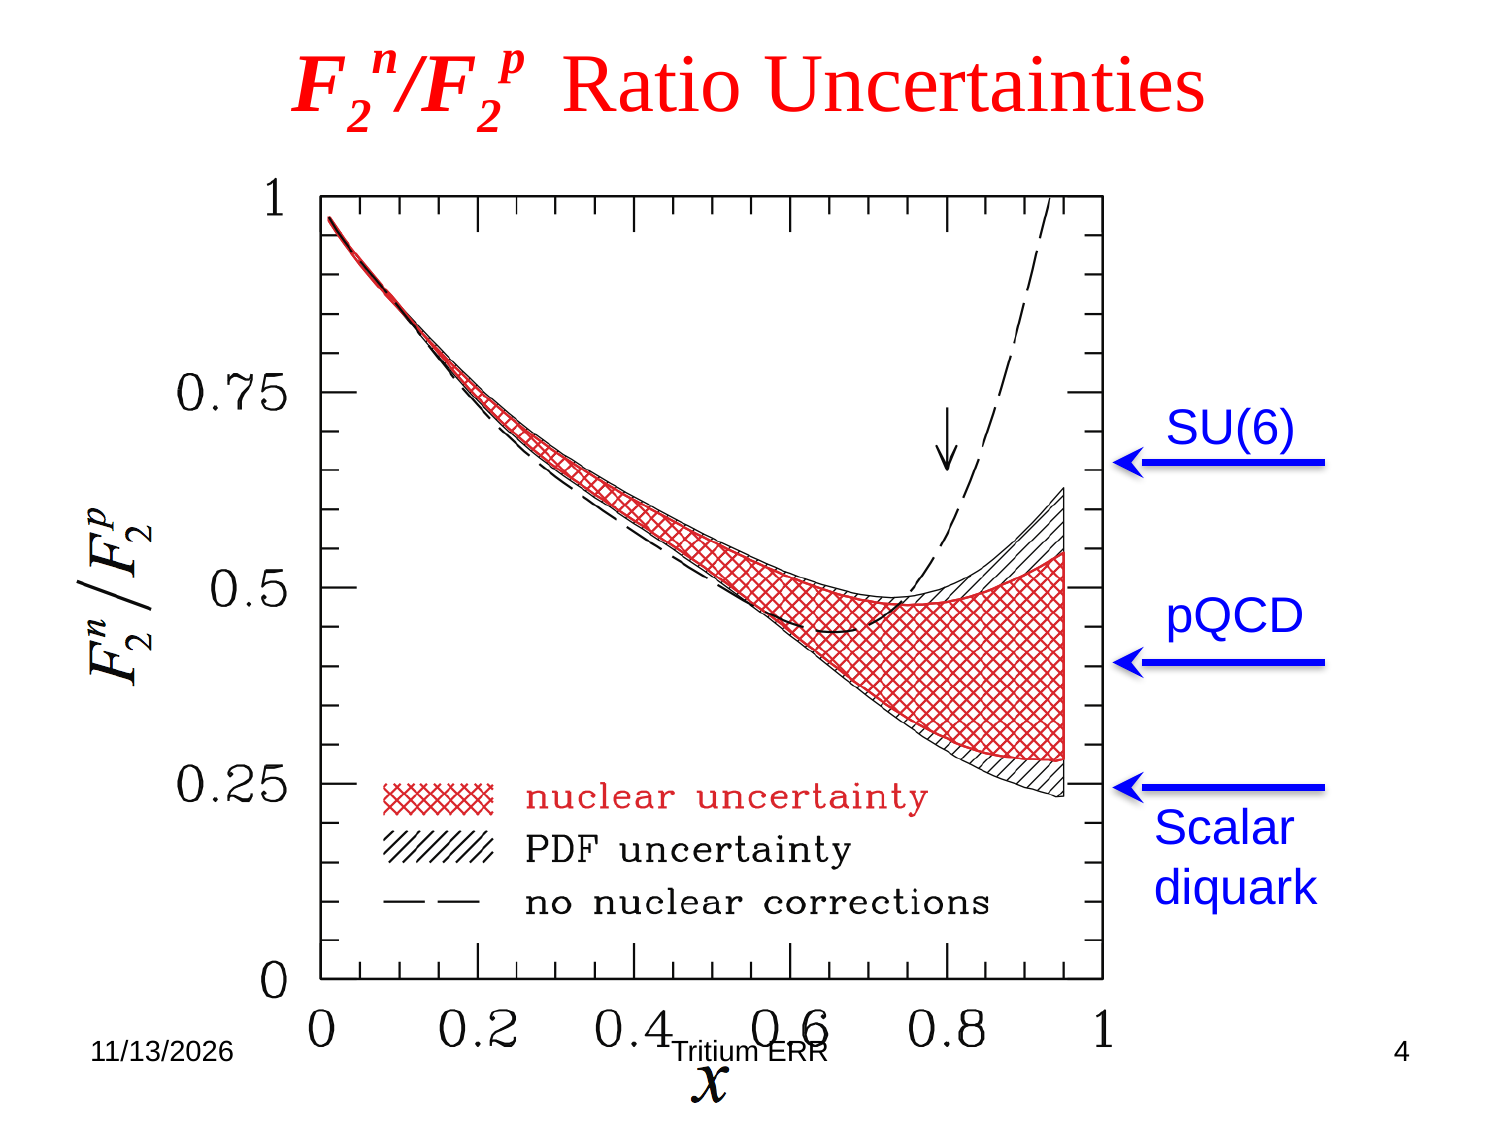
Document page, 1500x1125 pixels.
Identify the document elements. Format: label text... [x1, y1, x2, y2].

title F2n/F2p Ratio Uncertainties [74, 12, 1426, 156]
picture [49, 144, 1148, 1119]
slide_number 4 [1152, 1024, 1426, 1103]
text_box Scalar diquark [1152, 787, 1333, 923]
text_box pQCD [1152, 574, 1320, 650]
text_box SU(6) [1152, 387, 1312, 461]
